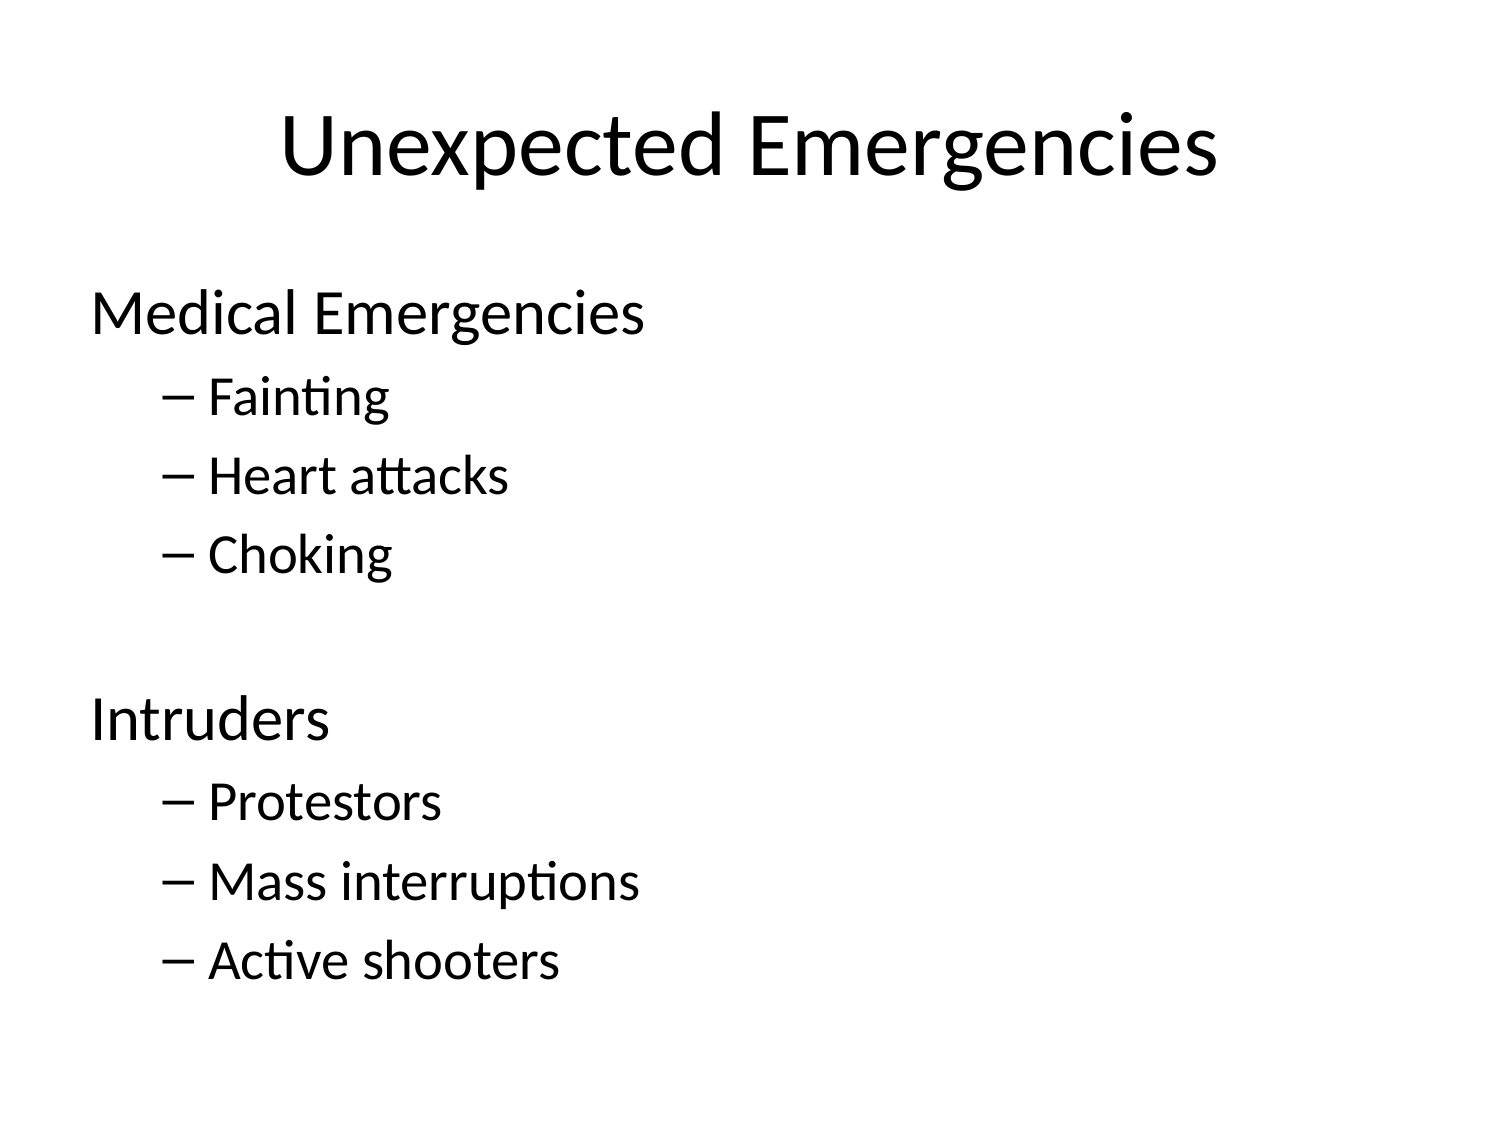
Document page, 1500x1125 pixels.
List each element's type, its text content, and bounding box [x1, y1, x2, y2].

list Medical Emergencies Fainting Heart attacks Choking Intruders Protestors Mass interruptions Active shooters [75, 262, 1425, 1005]
title Unexpected Emergencies [75, 45, 1425, 233]
